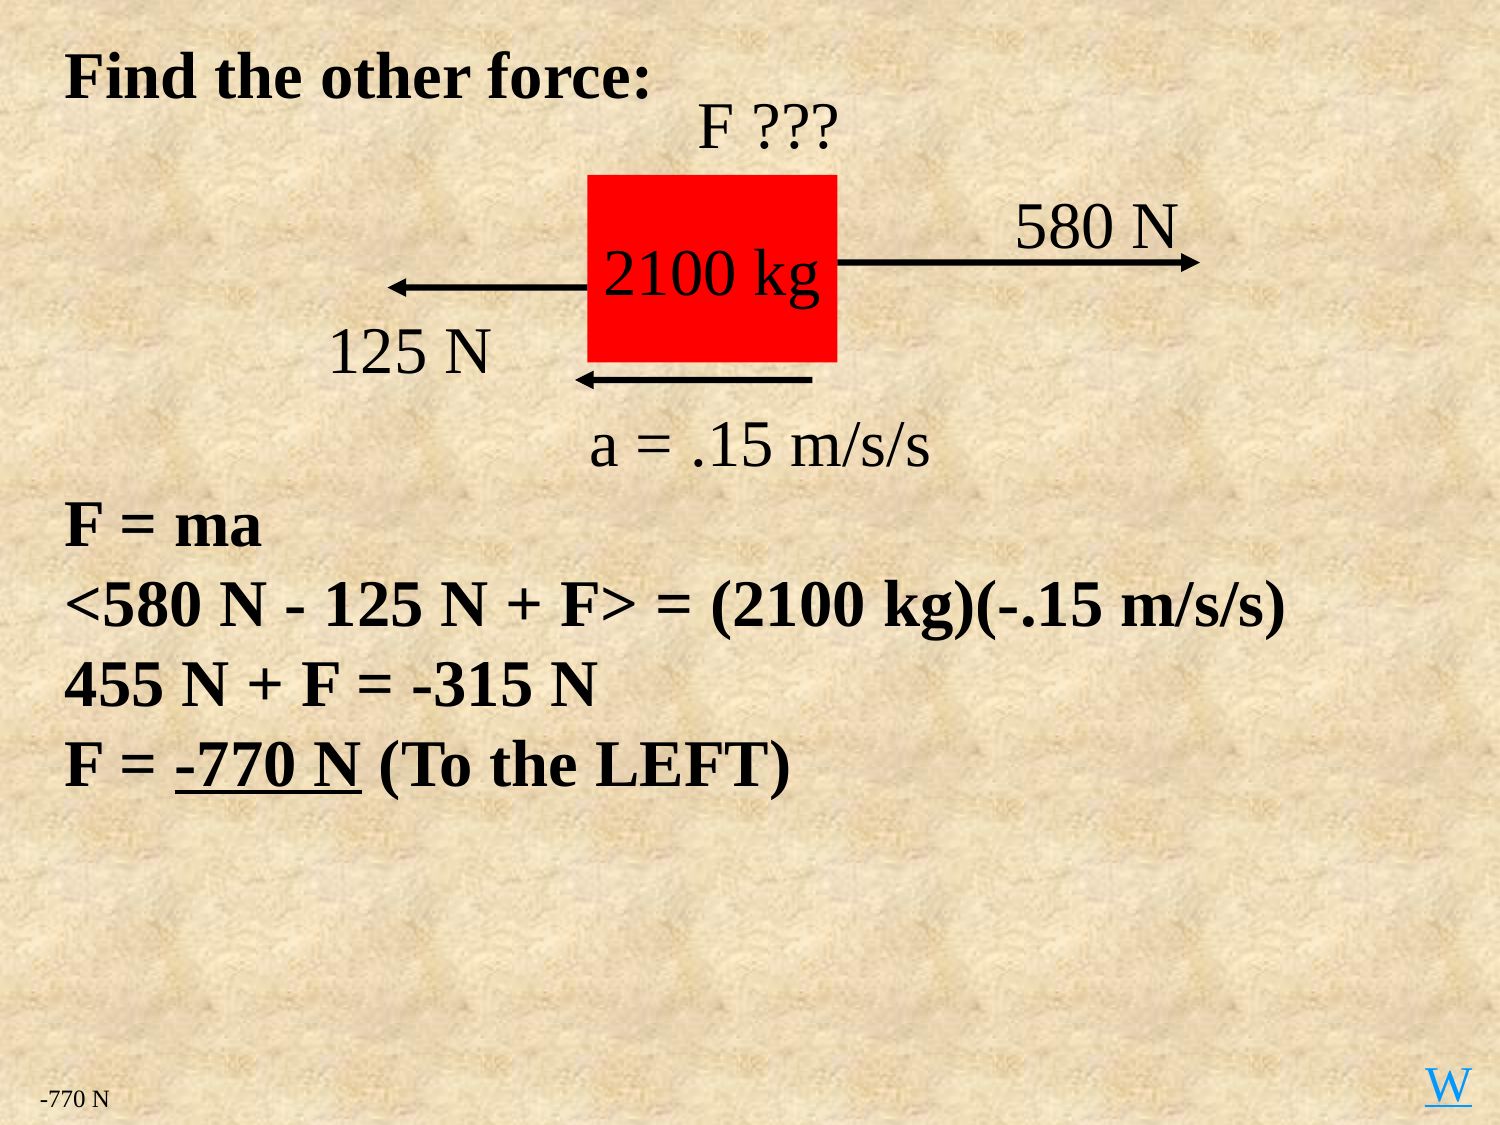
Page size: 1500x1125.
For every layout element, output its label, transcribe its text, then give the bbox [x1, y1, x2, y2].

text_box W [1410, 1044, 1488, 1119]
text_box [387, 281, 588, 294]
text_box 580 N [999, 174, 1195, 270]
picture [0, 0, 1500, 1125]
text_box 125 N [312, 299, 508, 395]
text_box F ??? [682, 120, 856, 170]
text_box 2100 kg [587, 174, 838, 363]
text_box -770 N [25, 1074, 125, 1120]
text_box Find the other force: [49, 24, 1413, 120]
text_box F = ma <580 N - 125 N + F> = (2100 kg)(-.15 m/s/s) 455 N + F = -315 N F = -770 N (To the LEFT) [50, 472, 1450, 807]
text_box a = .15 m/s/s [574, 392, 947, 488]
text_box [574, 373, 813, 387]
